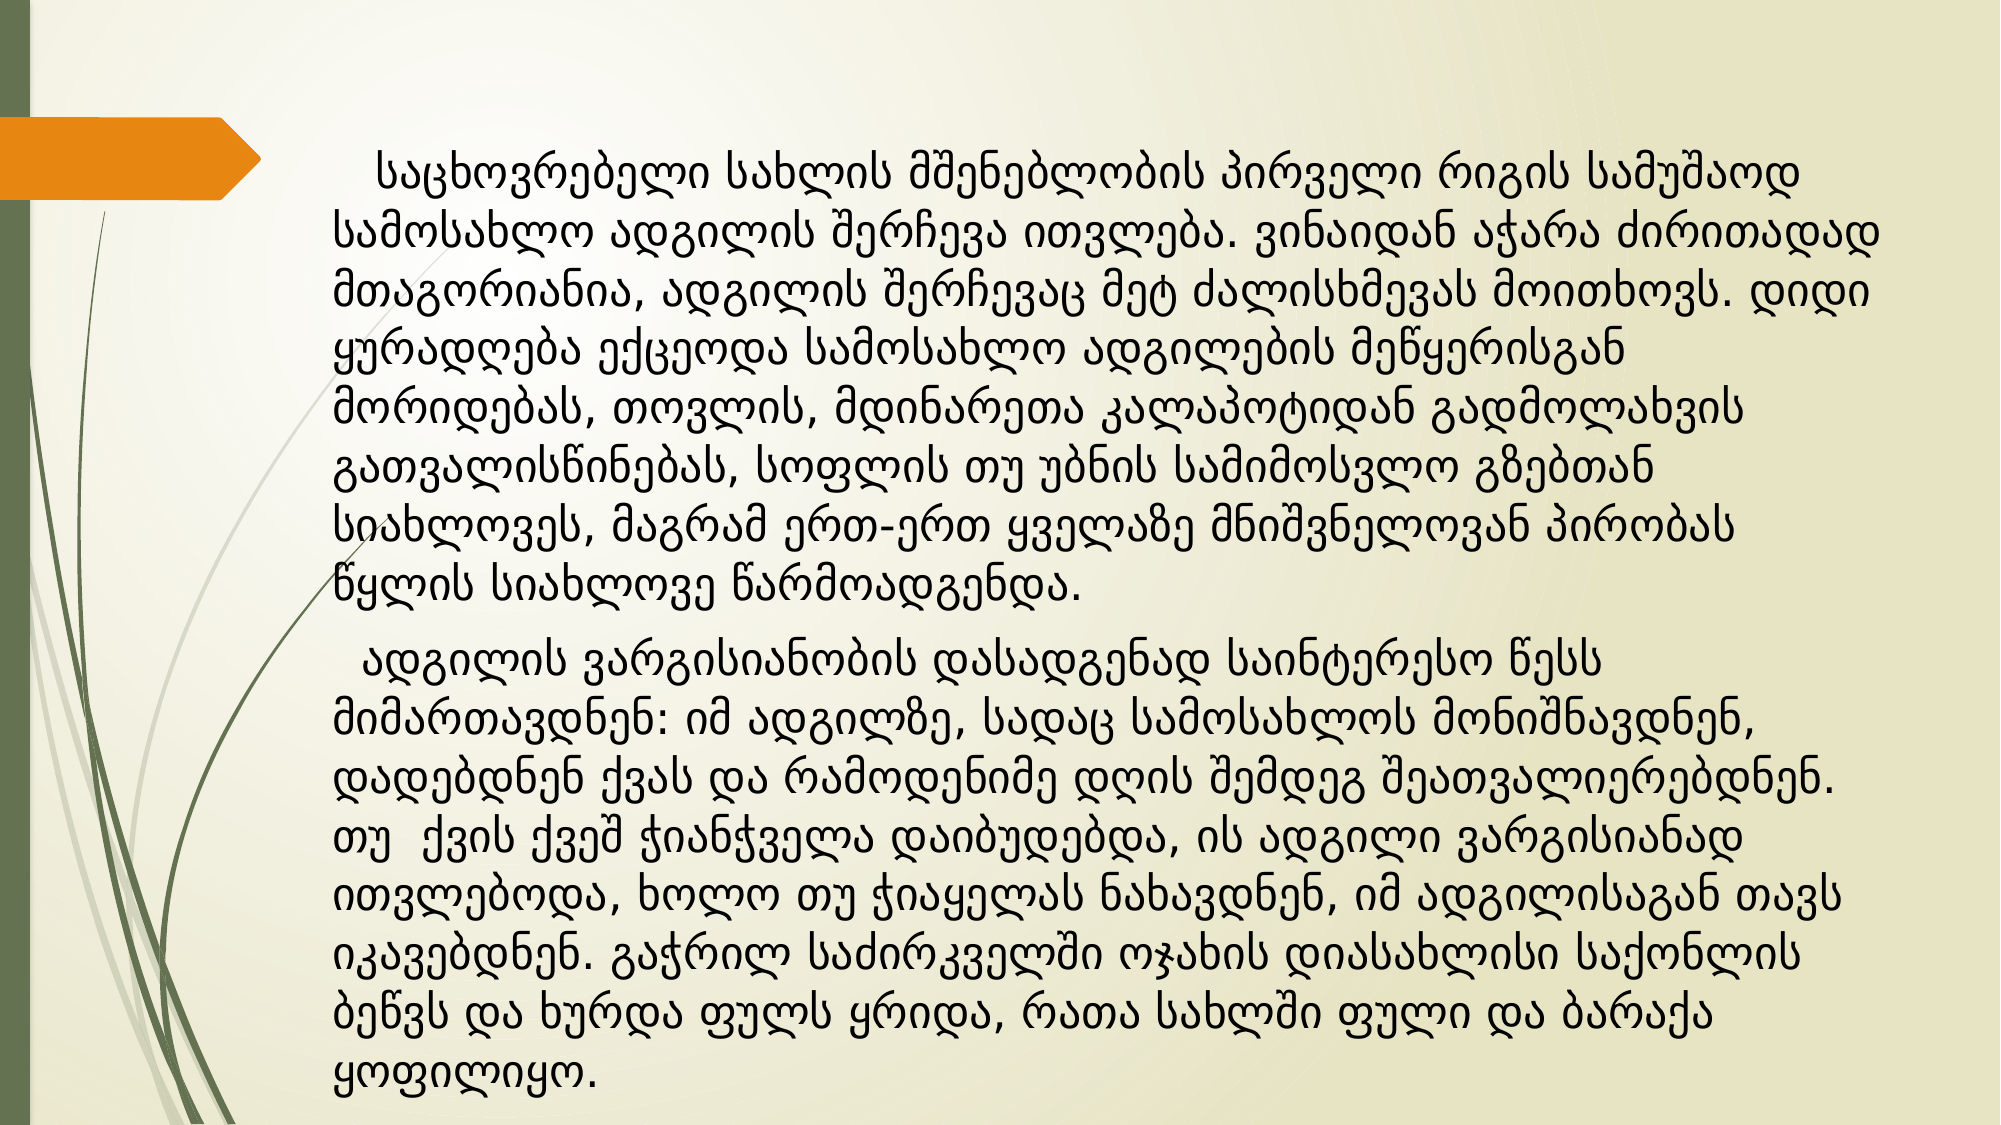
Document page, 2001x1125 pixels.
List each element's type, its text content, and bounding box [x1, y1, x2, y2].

text_box საცხოვრებელი სახლის მშენებლობის პირველი რიგის სამუშაოდ სამოსახლო ადგილის შერჩევა ითვლება. ვინაიდან აჭარა ძირითადად მთაგორიანია, ადგილის შერჩევაც მეტ ძალისხმევას მოითხოვს. დიდი ყურადღება ექცეოდა სამოსახლო ადგილების მეწყერისგან მორიდებას, თოვლის, მდინარეთა კალაპოტიდან გადმოლახვის გათვალისწინებას, სოფლის თუ უბნის სამიმოსვლო გზებთან სიახლოვეს, მაგრამ ერთ-ერთ ყველაზე მნიშვნელოვან პირობას წყლის სიახლოვე წარმოადგენდა. ადგილის ვარგისიანობის დასადგენად საინტერესო წესს მიმართავდნენ: იმ ადგილზე, სადაც სამოსახლოს მონიშნავდნენ, დადებდნენ ქვას და რამოდენიმე დღის შემდეგ შეათვალიერებდნენ. თუ ქვის ქვეშ ჭიანჭველა დაიბუდებდა, ის ადგილი ვარგისიანად ითვლებოდა, ხოლო თუ ჭიაყელას ნახავდნენ, იმ ადგილისაგან თავს იკავებდნენ. გაჭრილ საძირკველში ოჯახის დიასახლისი საქონლის ბეწვს და ხურდა ფულს ყრიდა, რათა სახლში ფული და ბარაქა ყოფილიყო. [317, 131, 1911, 1104]
